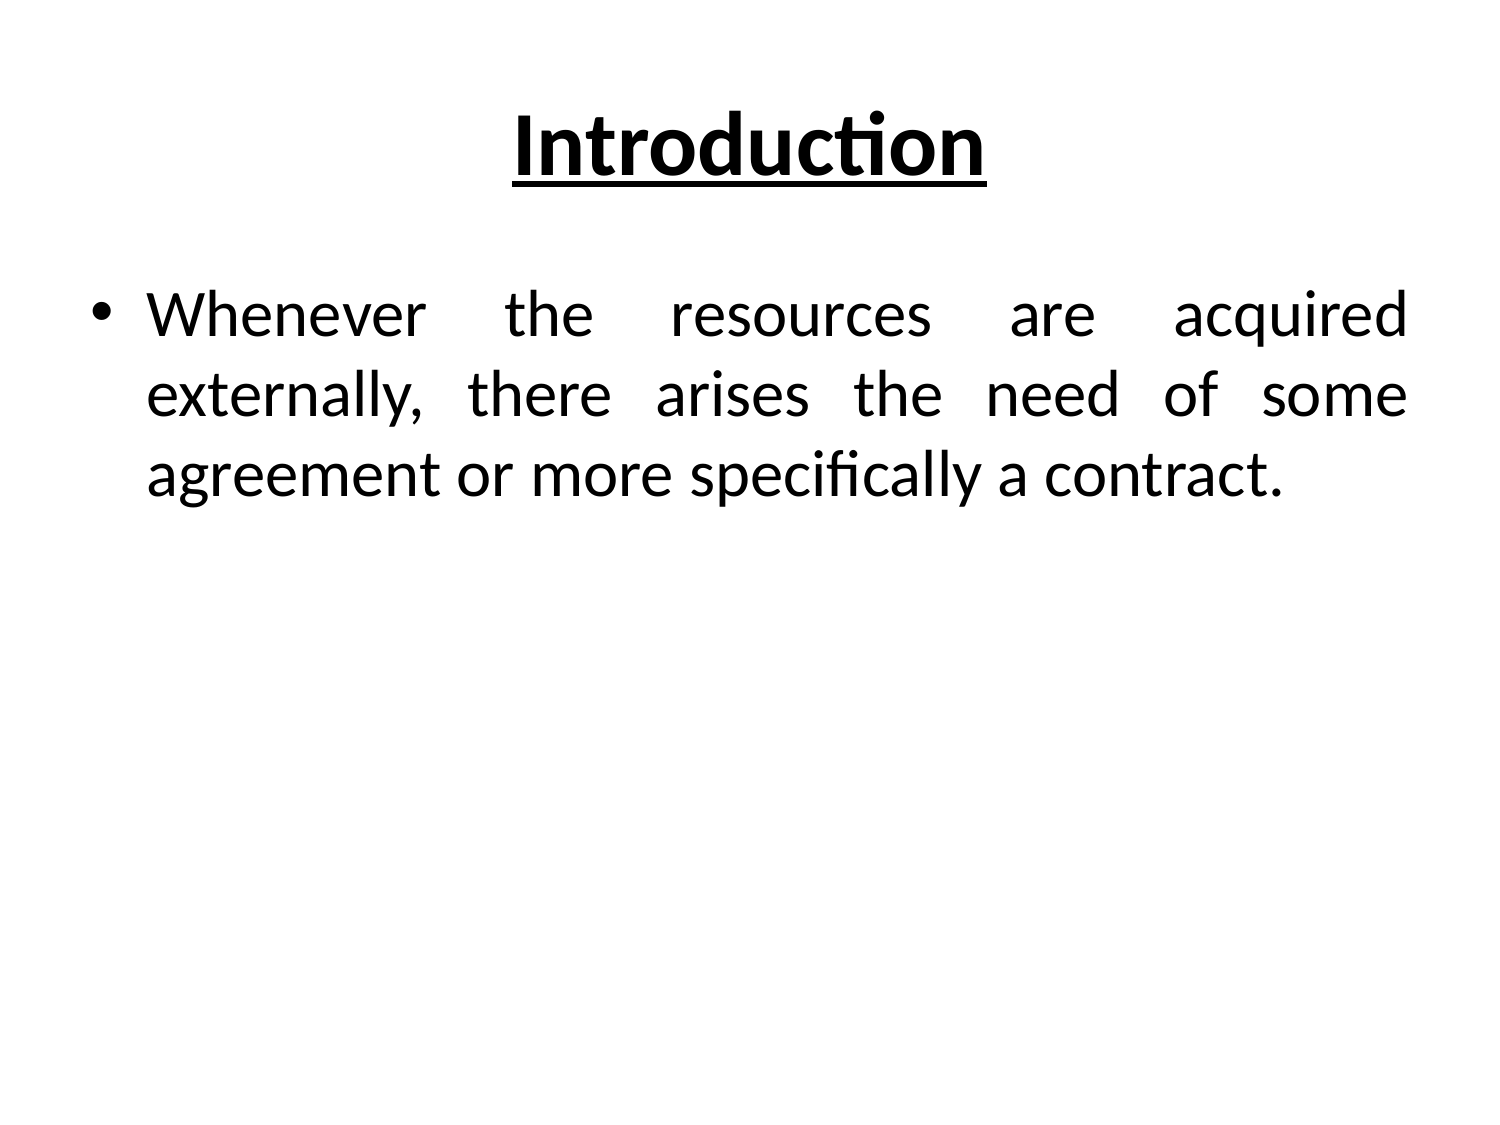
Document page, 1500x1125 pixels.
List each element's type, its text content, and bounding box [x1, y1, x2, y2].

title Introduction [75, 45, 1425, 233]
list Whenever the resources are acquired externally, there arises the need of some agreement or more specifically a contract. [75, 262, 1425, 1005]
